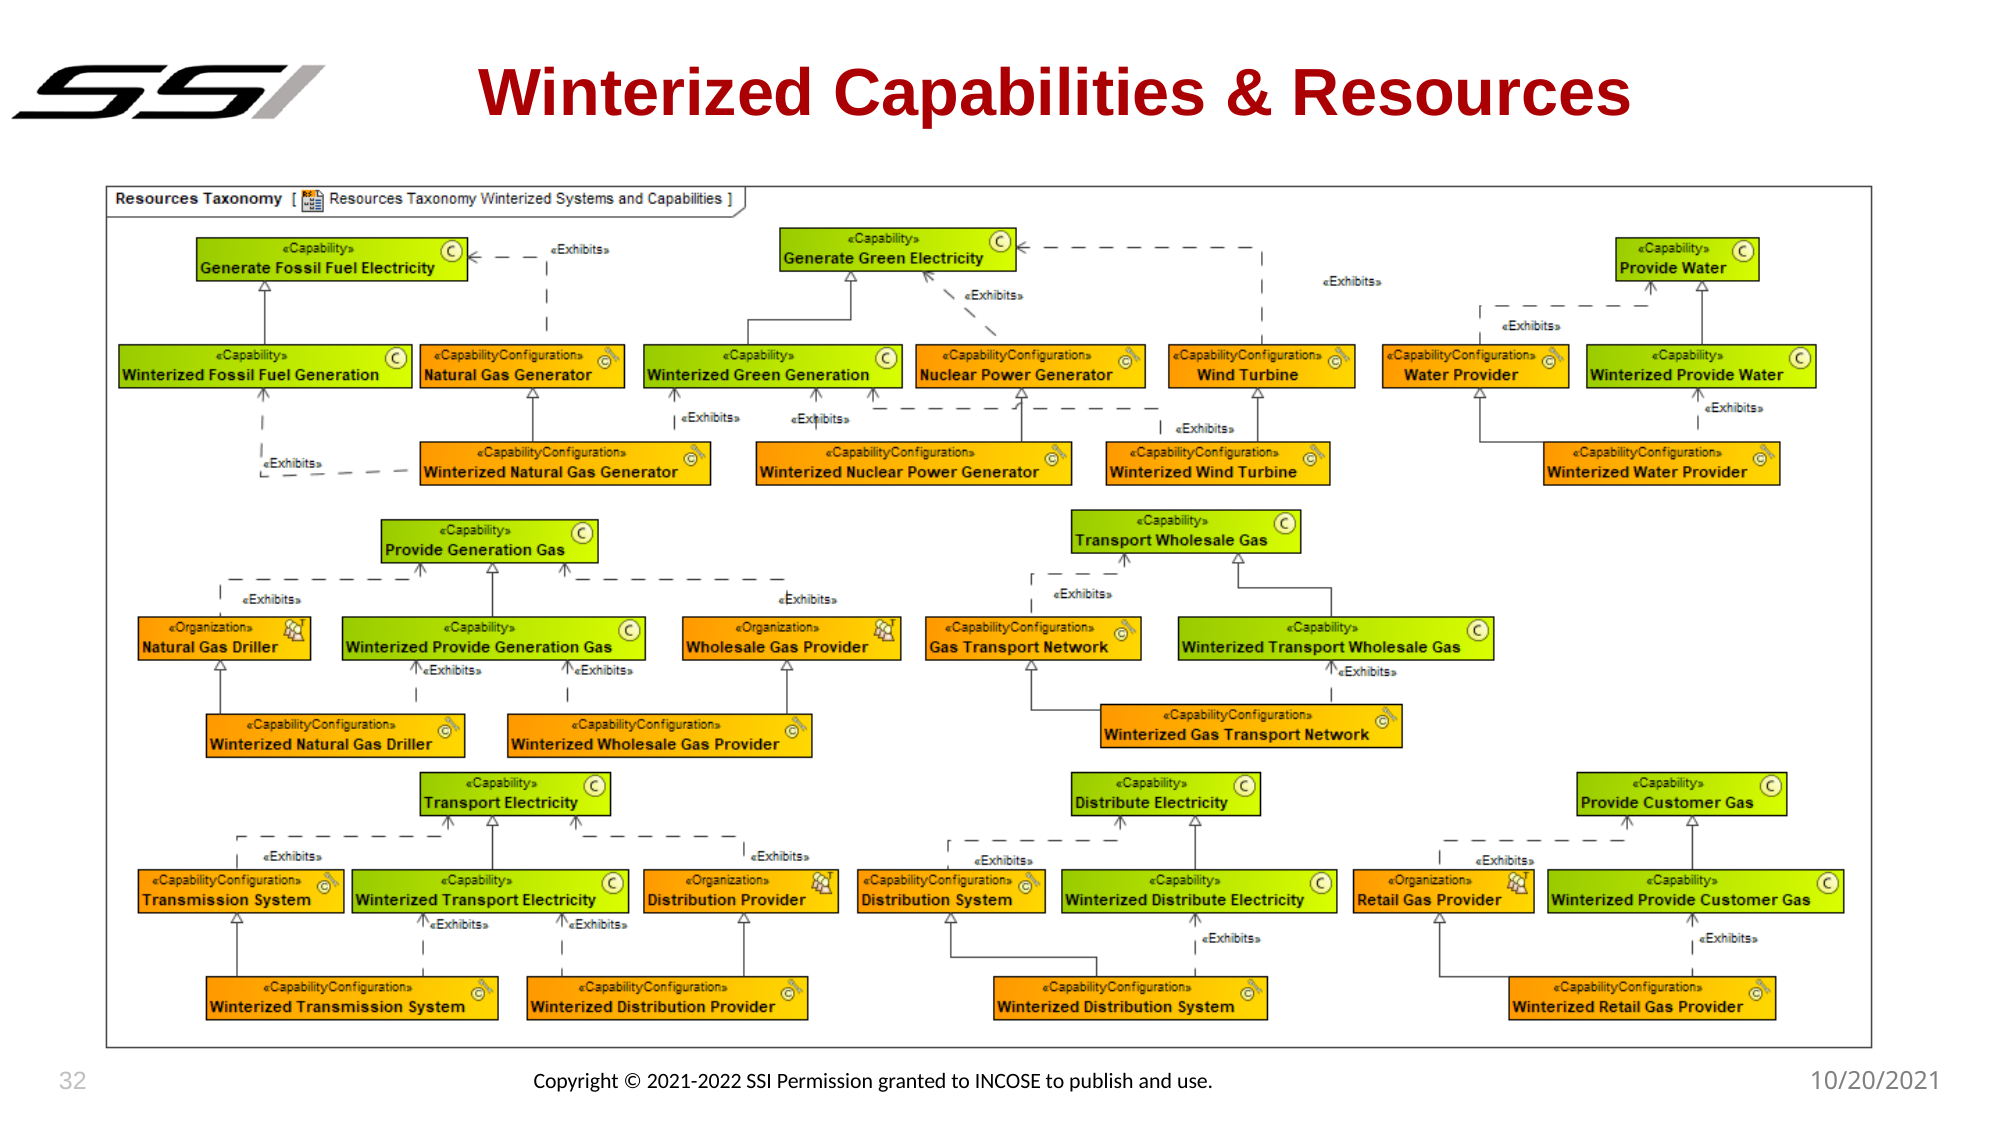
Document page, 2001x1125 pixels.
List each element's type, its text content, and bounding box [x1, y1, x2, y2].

picture [5, 59, 331, 125]
picture [99, 179, 1878, 1054]
title Winterized Capabilities & Resources [337, 28, 1775, 150]
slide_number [1433, 1050, 1958, 1110]
slide_number 32 [33, 1050, 113, 1110]
